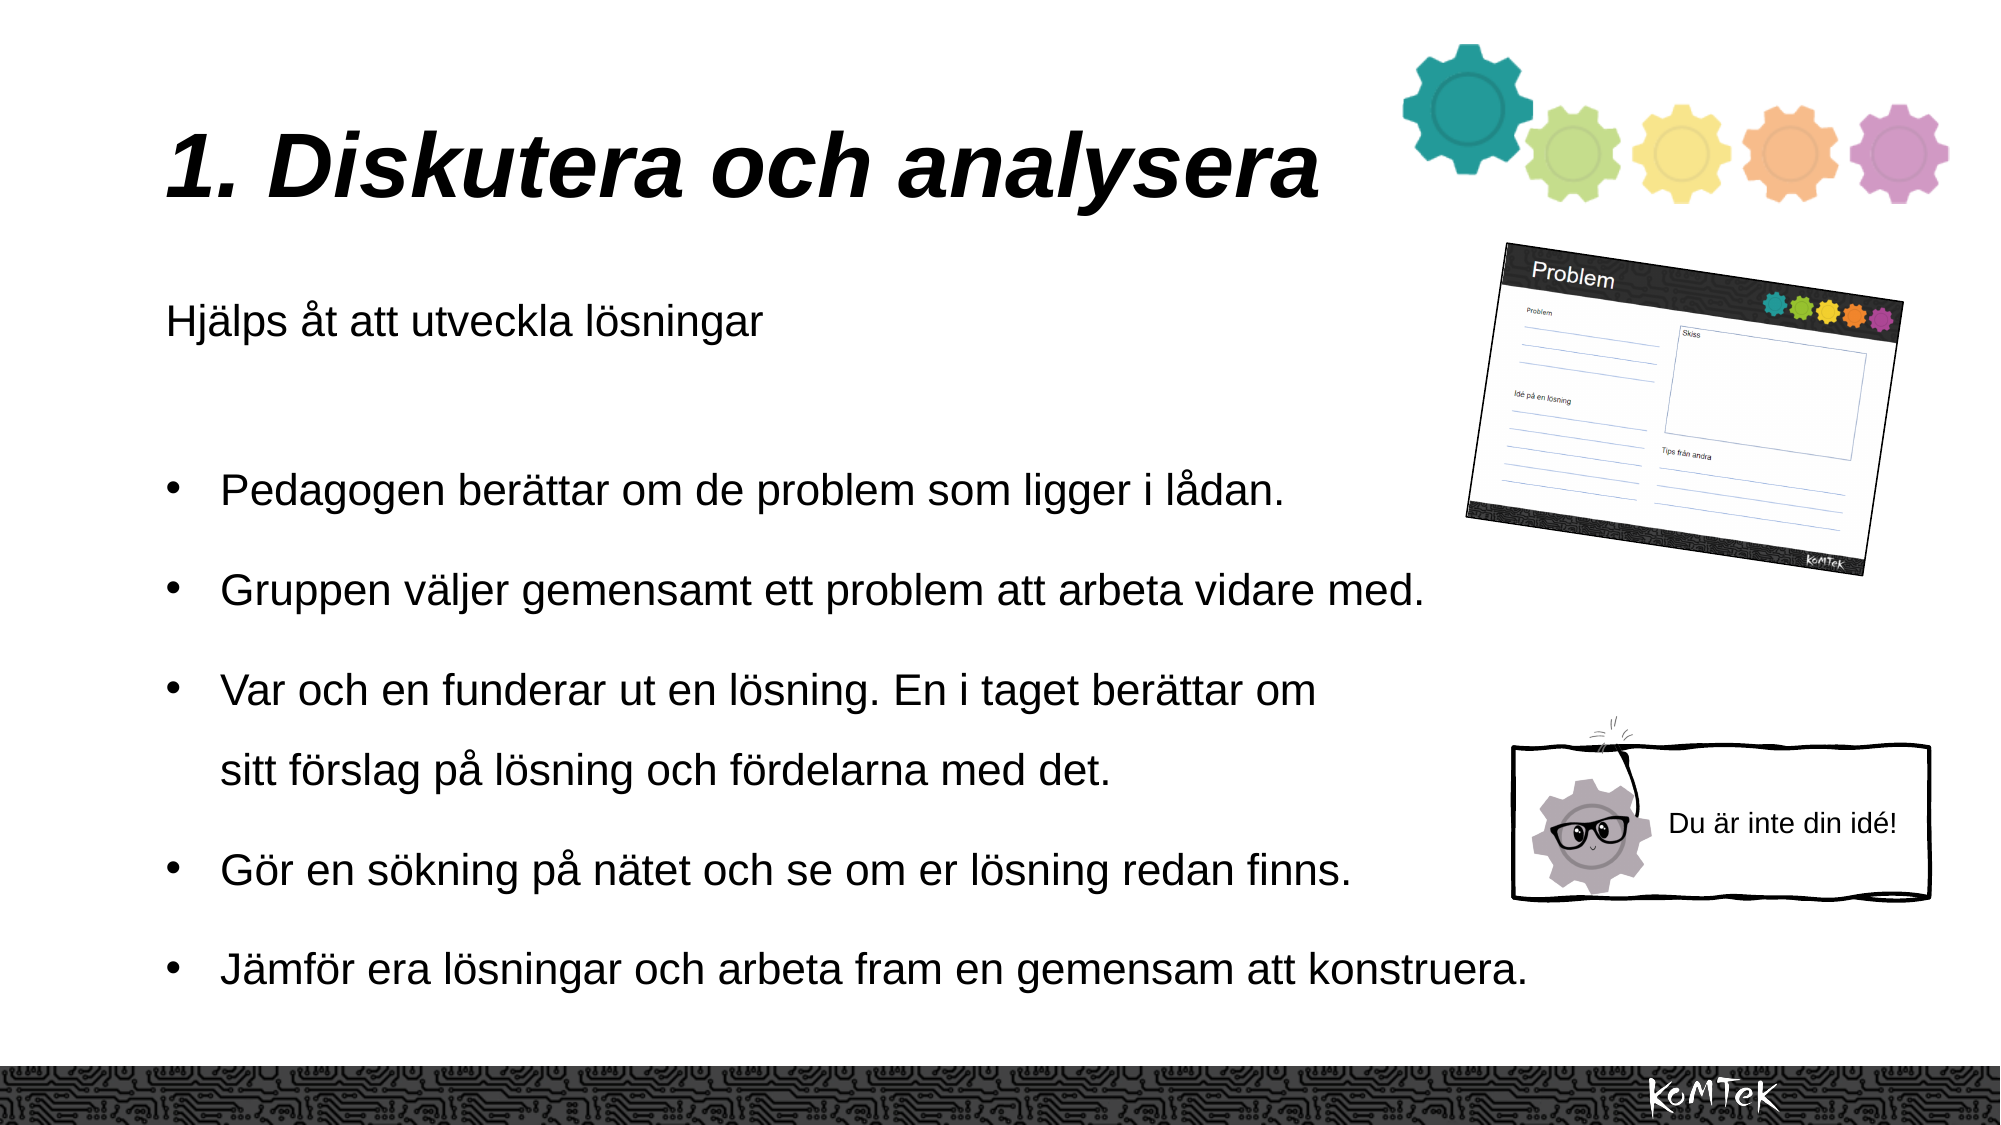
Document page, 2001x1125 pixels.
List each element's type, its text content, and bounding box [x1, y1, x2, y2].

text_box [1513, 713, 1930, 902]
picture [1468, 245, 1902, 574]
title 1. Diskutera och analysera [150, 58, 1876, 277]
list Hjälps åt att utveckla lösningar Pedagogen berättar om de problem som ligger i lådan. Gruppen väljer gemensamt ett problem att arbeta vidare med. Var och en funderar ut en lösning. En i taget berättar om sitt förslag på lösning och fördelarna med det. Gör en sökning på nätet och se om er lösning redan finns. Jämför era lösningar och arbeta fram en gemensam att konstruera. [150, 290, 1876, 1005]
picture [1402, 44, 1950, 205]
picture [0, 1066, 2000, 1125]
